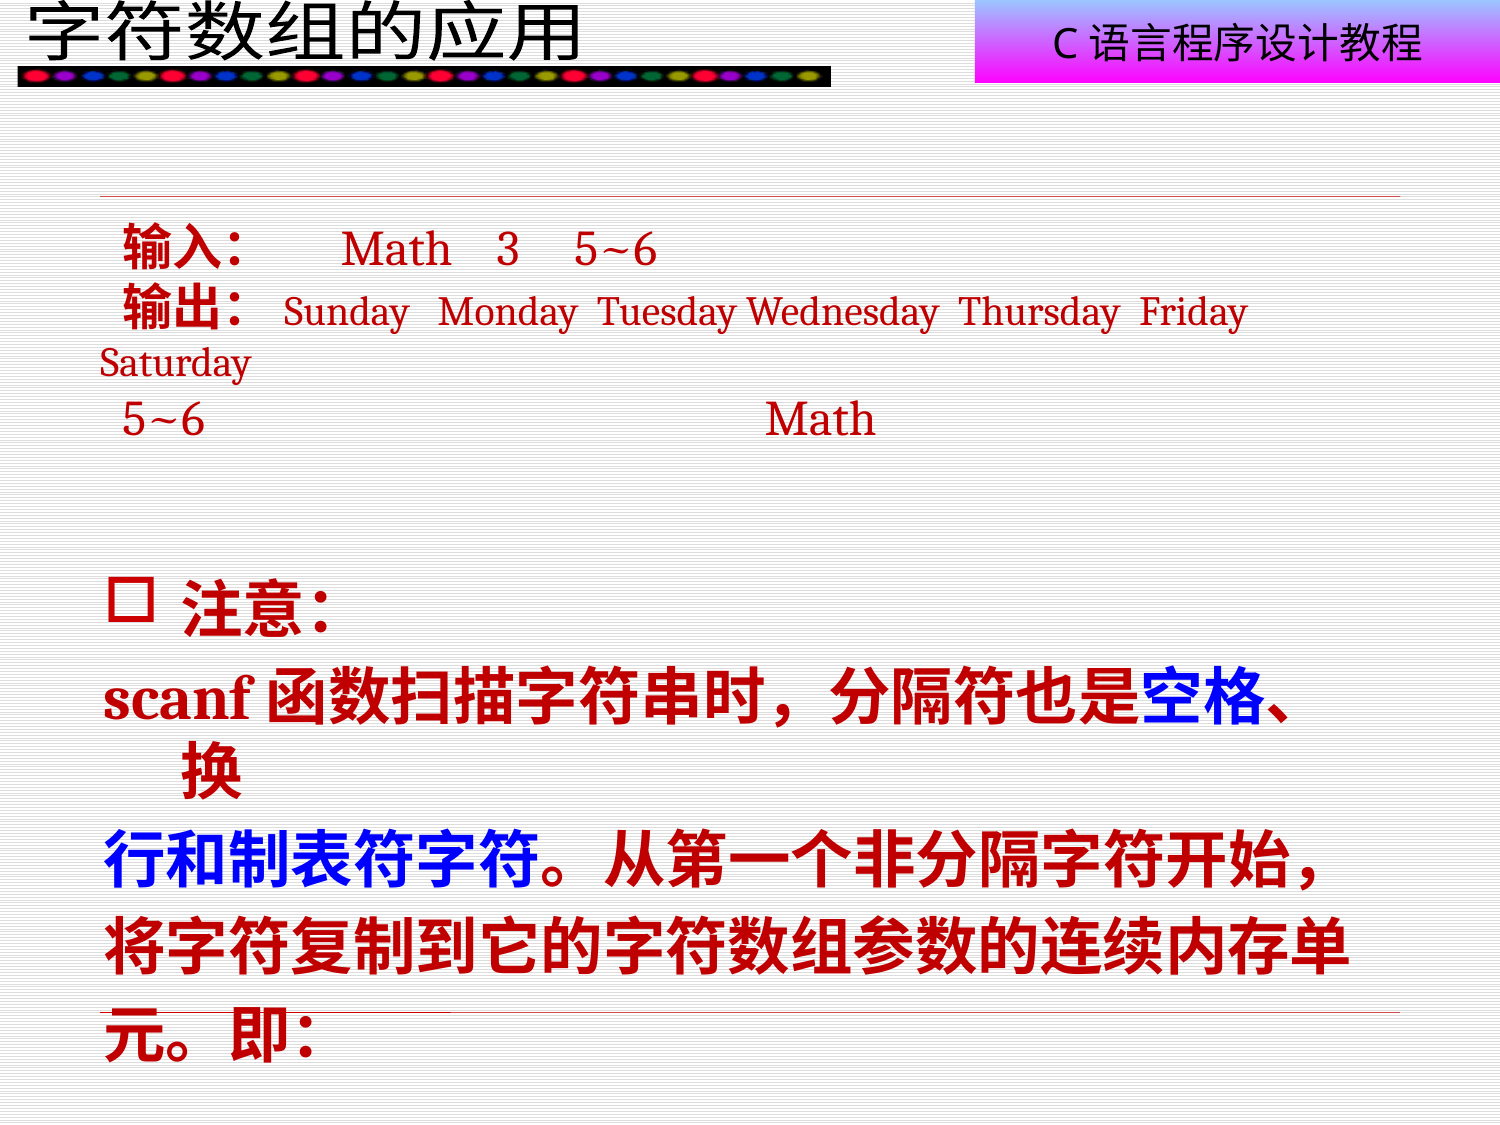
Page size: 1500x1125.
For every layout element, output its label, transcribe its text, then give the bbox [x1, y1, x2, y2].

picture [17, 66, 831, 87]
text_box 注意： scanf函数扫描字符串时，分隔符也是空格、换 行和制表符字符。从第一个非分隔字符开始， 将字符复制到它的字符数组参数的连续内存单 元。即： [88, 562, 1401, 1024]
text_box 输入： Math 3 5~6 输出：Sunday Monday Tuesday Wednesday Thursday Friday Saturday 5~6 Math [85, 232, 1411, 428]
